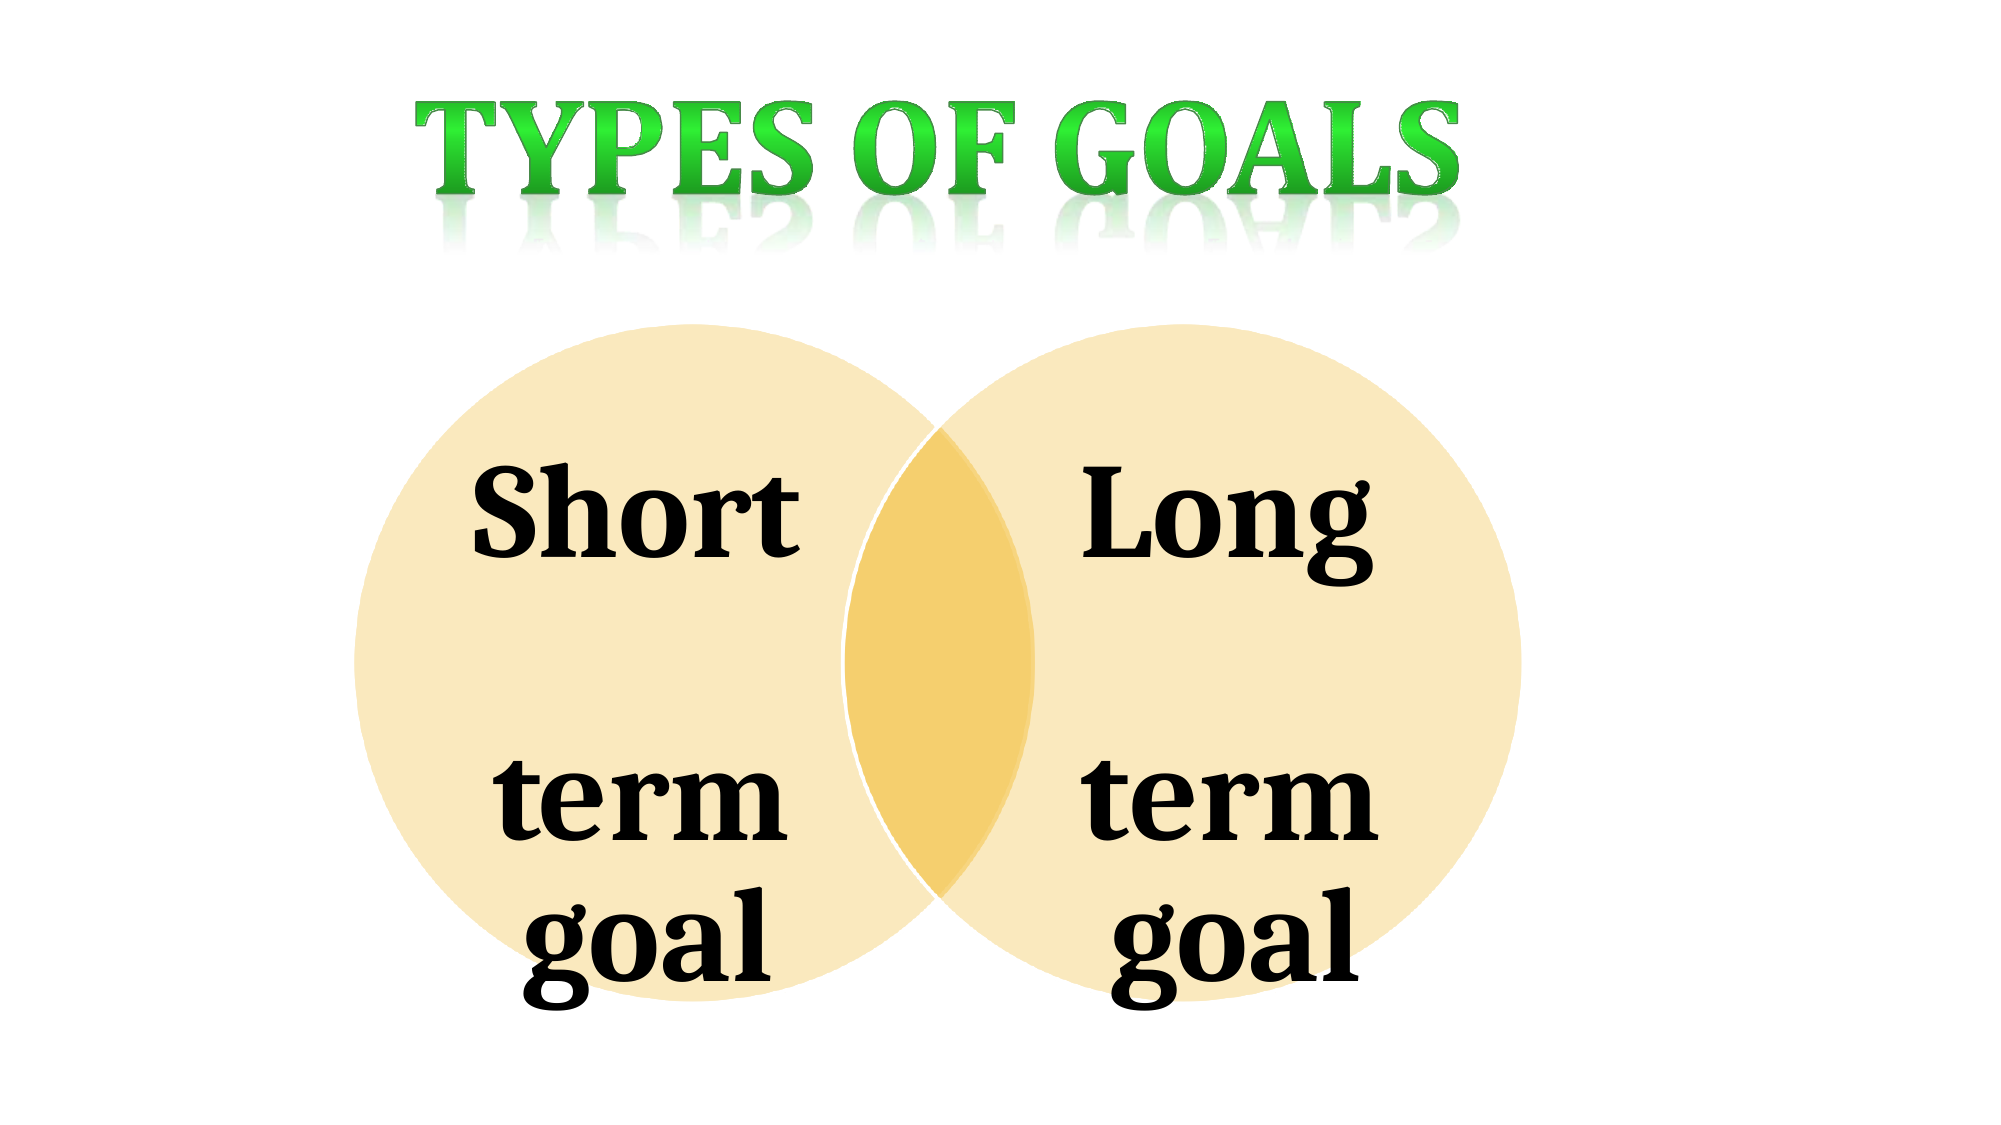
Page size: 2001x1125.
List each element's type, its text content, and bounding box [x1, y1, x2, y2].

text_box [1324, 102, 1390, 194]
text_box [1420, 101, 1459, 164]
text_box [434, 191, 1462, 255]
text_box [1077, 101, 1177, 195]
text_box [1435, 172, 1459, 195]
text_box [949, 102, 1014, 194]
text_box [415, 101, 792, 195]
text_box [774, 101, 886, 195]
text_box [416, 102, 496, 194]
text_box Long term goal [1077, 423, 1386, 1011]
text_box [1227, 101, 1317, 194]
text_box [1194, 101, 1438, 195]
text_box [1055, 101, 1134, 195]
text_box [500, 102, 584, 194]
text_box [1398, 101, 1459, 195]
text_box [1144, 101, 1226, 195]
text_box Short term goal [471, 423, 816, 1011]
text_box [854, 101, 936, 195]
text_box [589, 102, 662, 194]
text_box [752, 101, 813, 195]
text_box [350, 320, 1525, 1005]
text_box [673, 102, 741, 194]
text_box [903, 101, 1089, 195]
